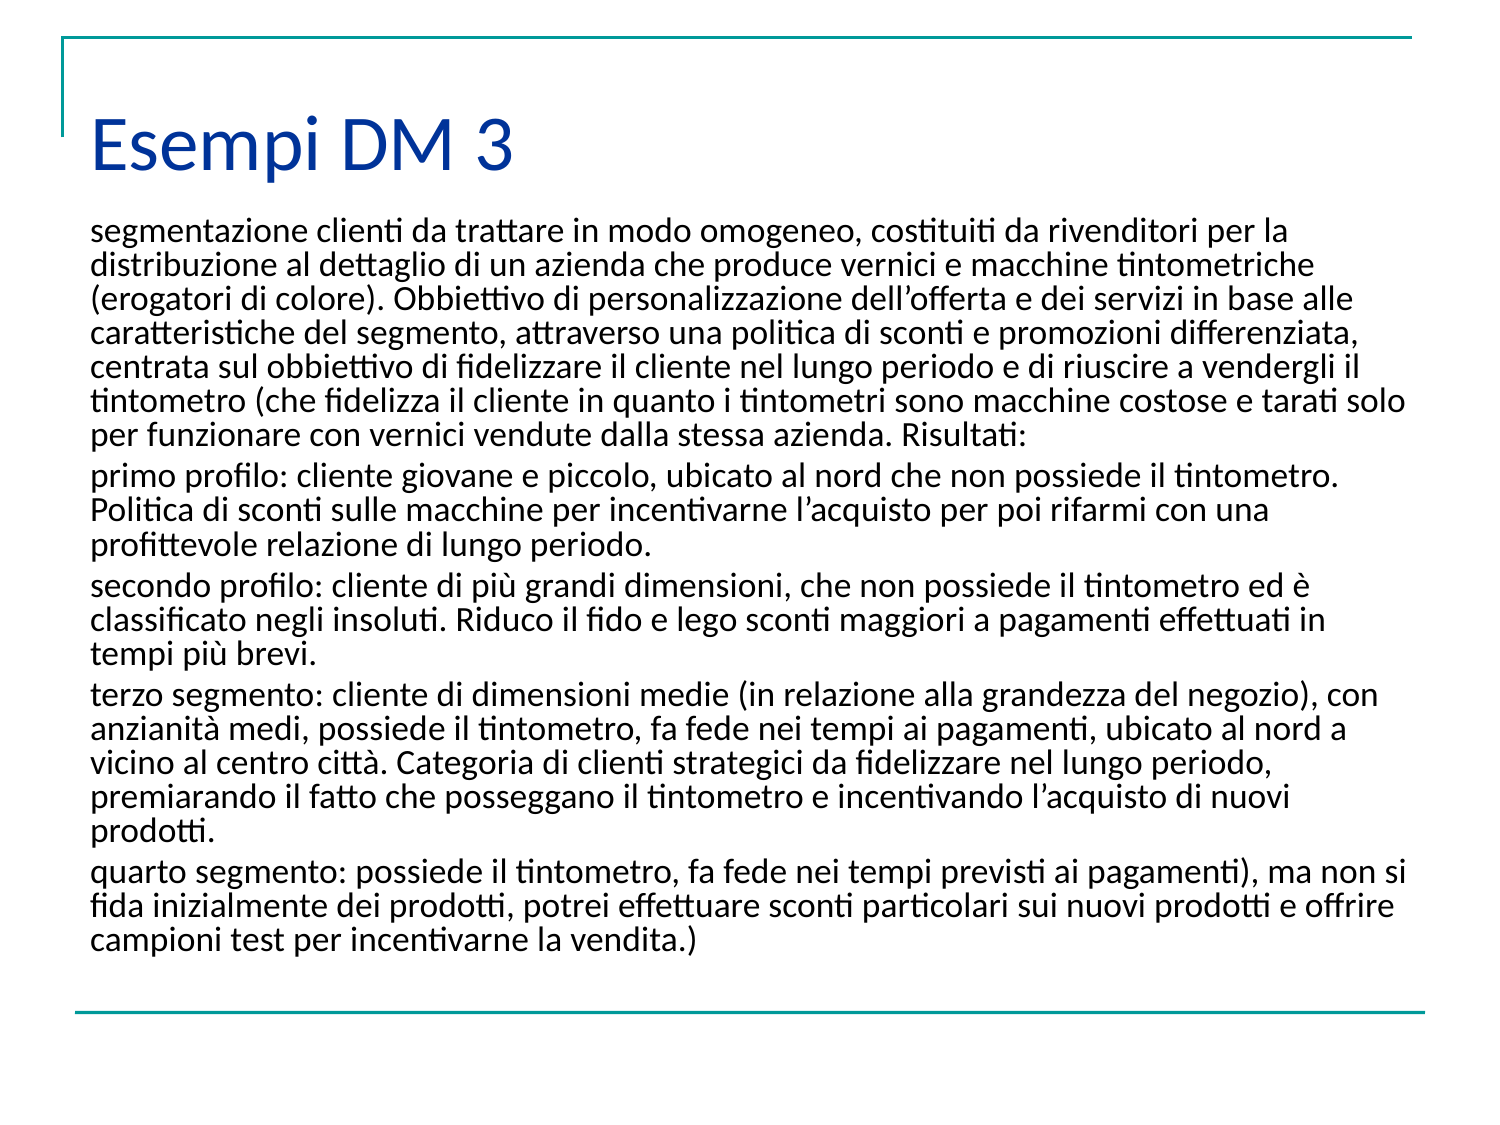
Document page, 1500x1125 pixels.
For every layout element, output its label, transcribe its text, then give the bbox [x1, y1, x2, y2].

title Esempi DM 3 [75, 45, 1425, 208]
list segmentazione clienti da trattare in modo omogeneo, costituiti da rivenditori per la distribuzione al dettaglio di un azienda che produce vernici e macchine tintometriche (erogatori di colore). Obbiettivo di personalizzazione dell’offerta e dei servizi in base alle caratteristiche del segmento, attraverso una politica di sconti e promozioni differenziata, centrata sul obbiettivo di fidelizzare il cliente nel lungo periodo e di riuscire a vendergli il tintometro (che fidelizza il cliente in quanto i tintometri sono macchine costose e tarati solo per funzionare con vernici vendute dalla stessa azienda. Risultati: primo profilo: cliente giovane e piccolo, ubicato al nord che non possiede il tintometro. Politica di sconti sulle macchine per incentivarne l’acquisto per poi rifarmi con una profittevole relazione di lungo periodo. secondo profilo: cliente di più grandi dimensioni, che non possiede il tintometro ed è classificato negli insoluti. Riduco il fido e lego sconti maggiori a pagamenti effettuati in tempi più brevi. terzo segmento: cliente di dimensioni medie (in relazione alla grandezza del negozio), con anzianità medi, possiede il tintometro, fa fede nei tempi ai pagamenti, ubicato al nord a vicino al centro città. Categoria di clienti strategici da fidelizzare nel lungo periodo, premiarando il fatto che posseggano il tintometro e incentivando l’acquisto di nuovi prodotti. quarto segmento: possiede il tintometro, fa fede nei tempi previsti ai pagamenti), ma non si fida inizialmente dei prodotti, potrei effettuare sconti particolari sui nuovi prodotti e offrire campioni test per incentivarne la vendita.) [75, 208, 1425, 1125]
